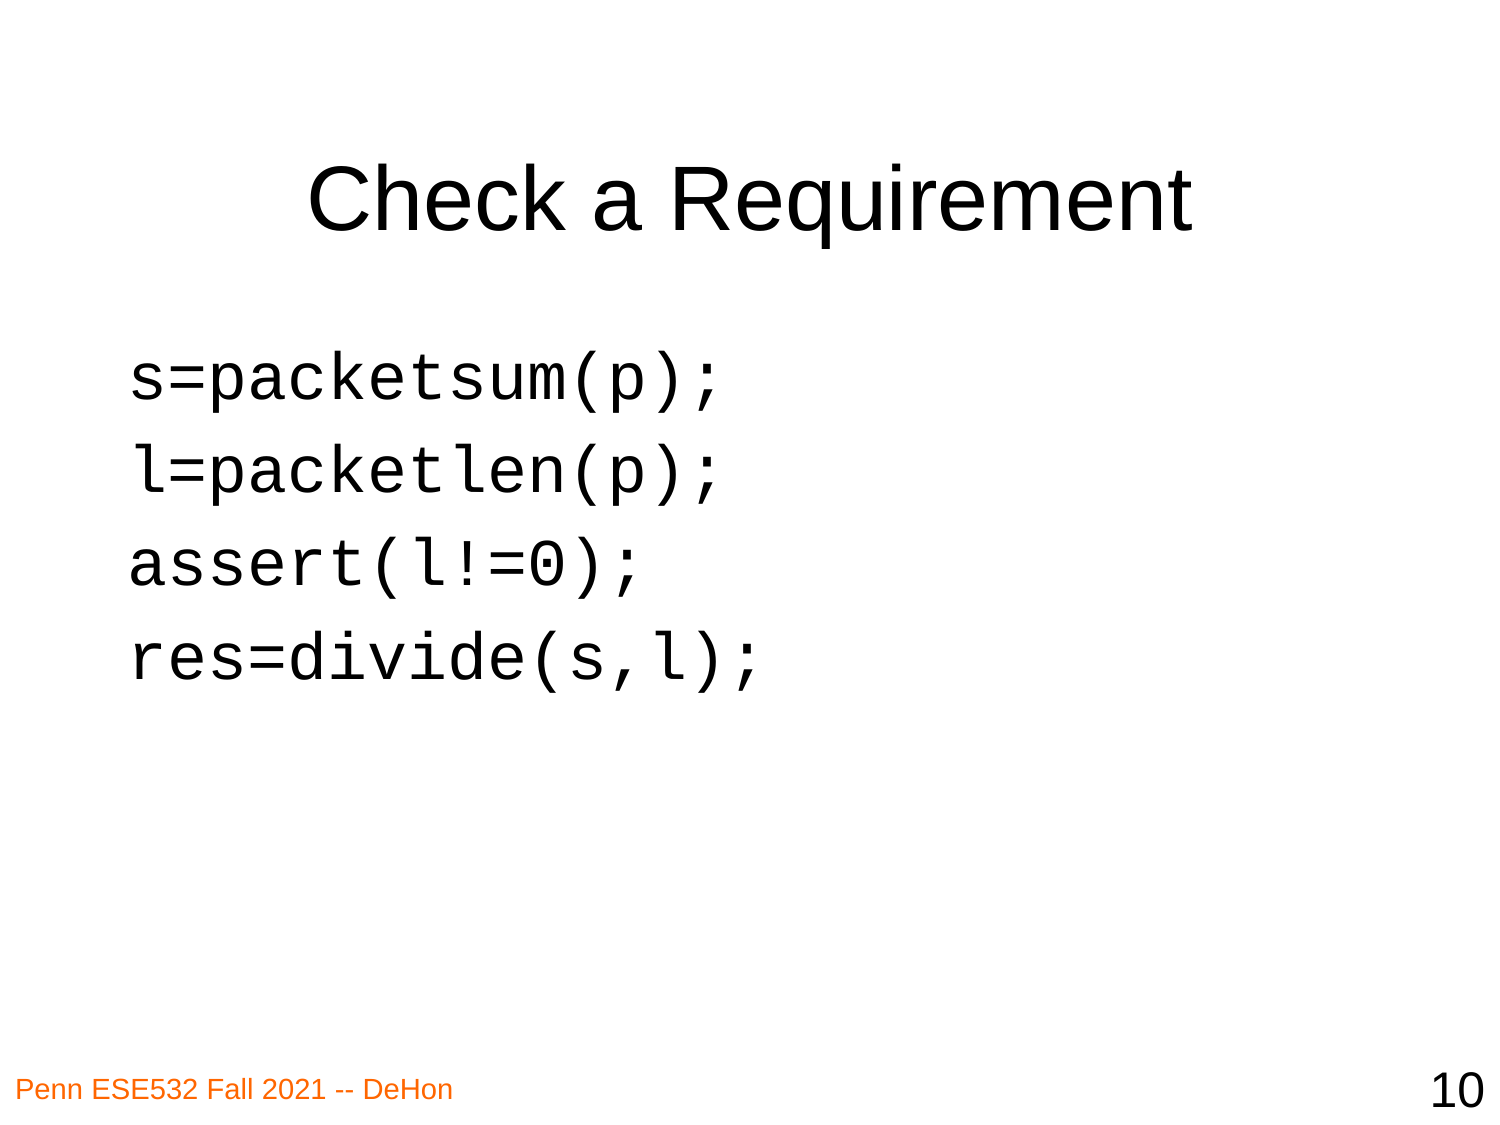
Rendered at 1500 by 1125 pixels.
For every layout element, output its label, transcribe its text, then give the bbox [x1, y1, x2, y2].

slide_number Penn ESE532 Fall 2021 -- DeHon [0, 1062, 576, 1125]
list s=packetsum(p); l=packetlen(p); assert(l!=0); res=divide(s,l); [112, 324, 1388, 1001]
slide_number 10 [1187, 1049, 1500, 1125]
title Check a Requirement [112, 99, 1388, 288]
